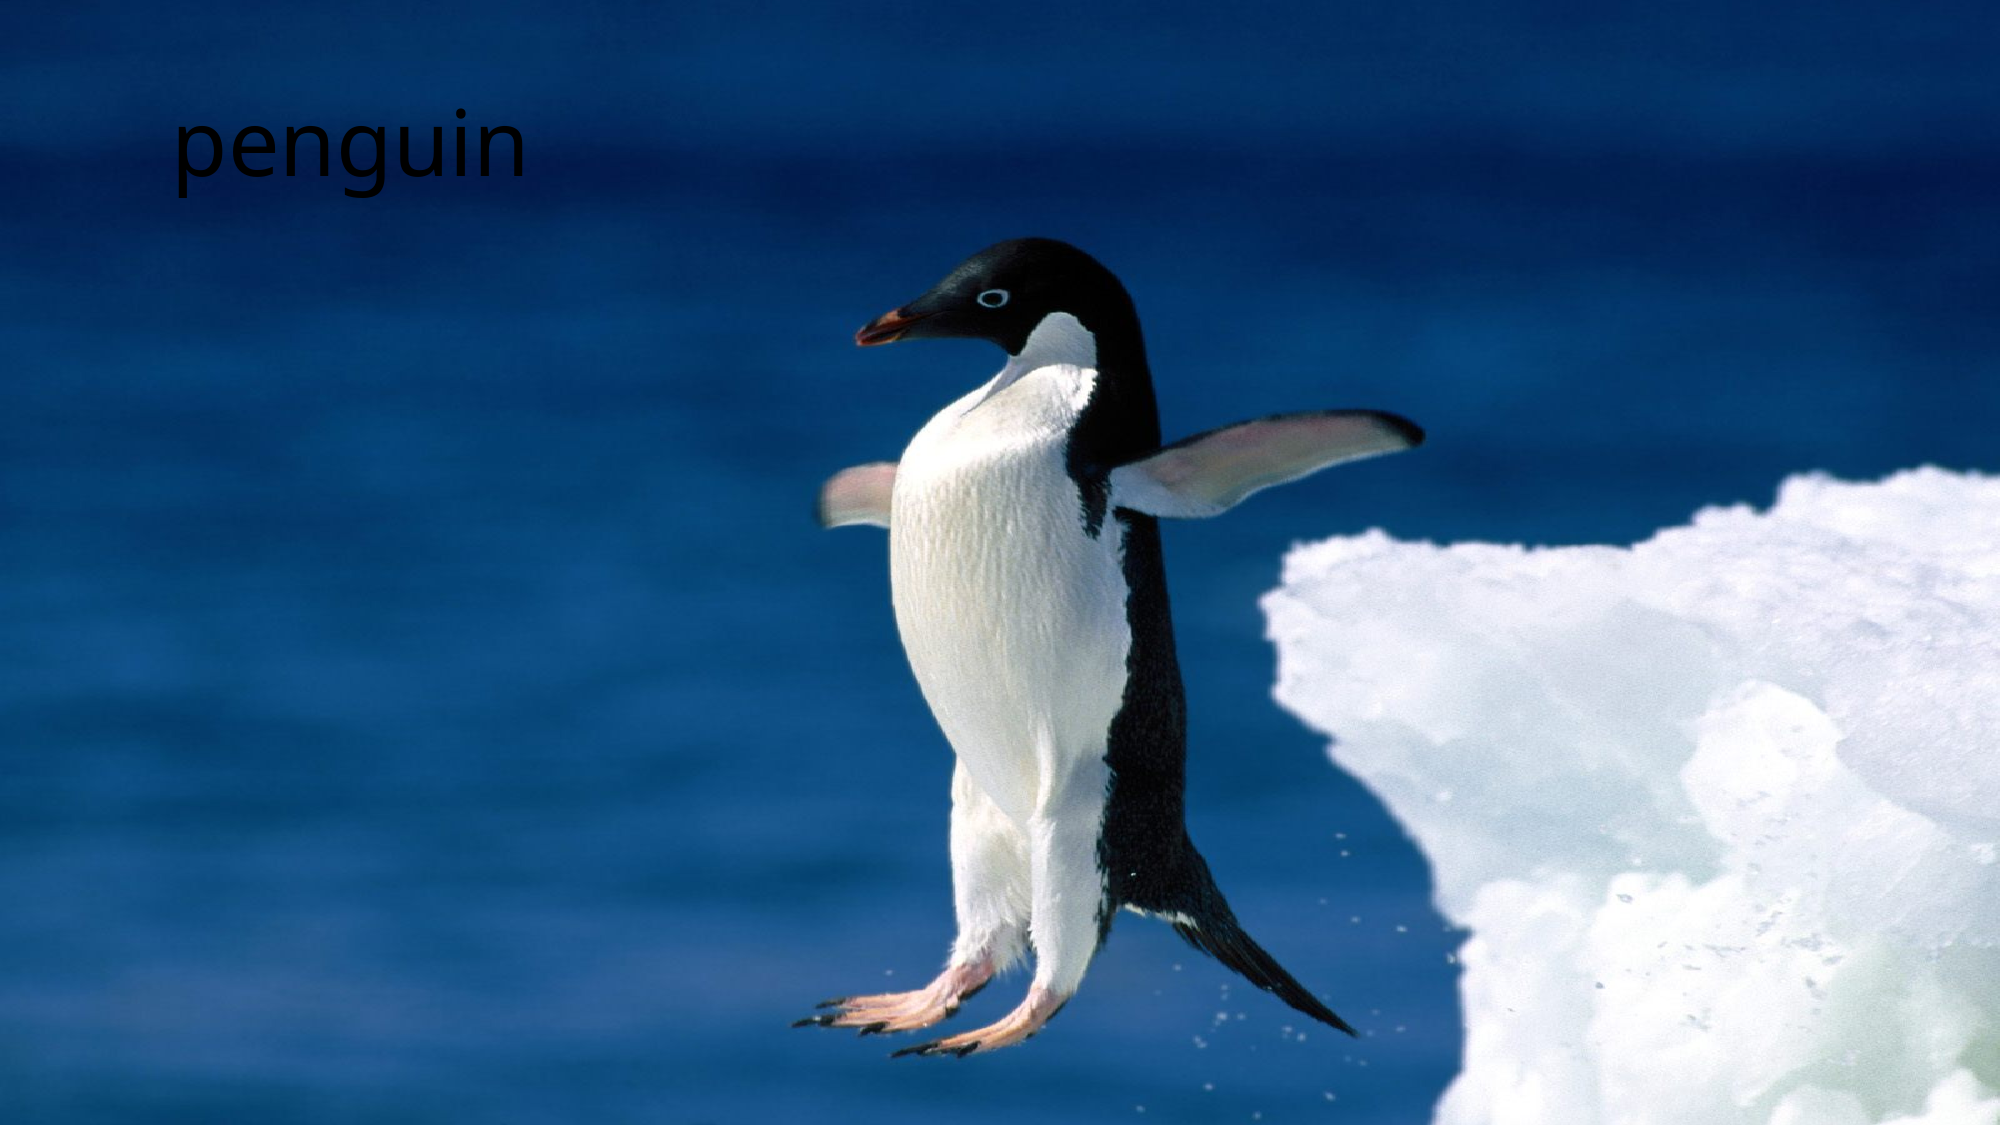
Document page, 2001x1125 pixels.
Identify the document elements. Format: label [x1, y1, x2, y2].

list [0, 0, 2000, 1125]
